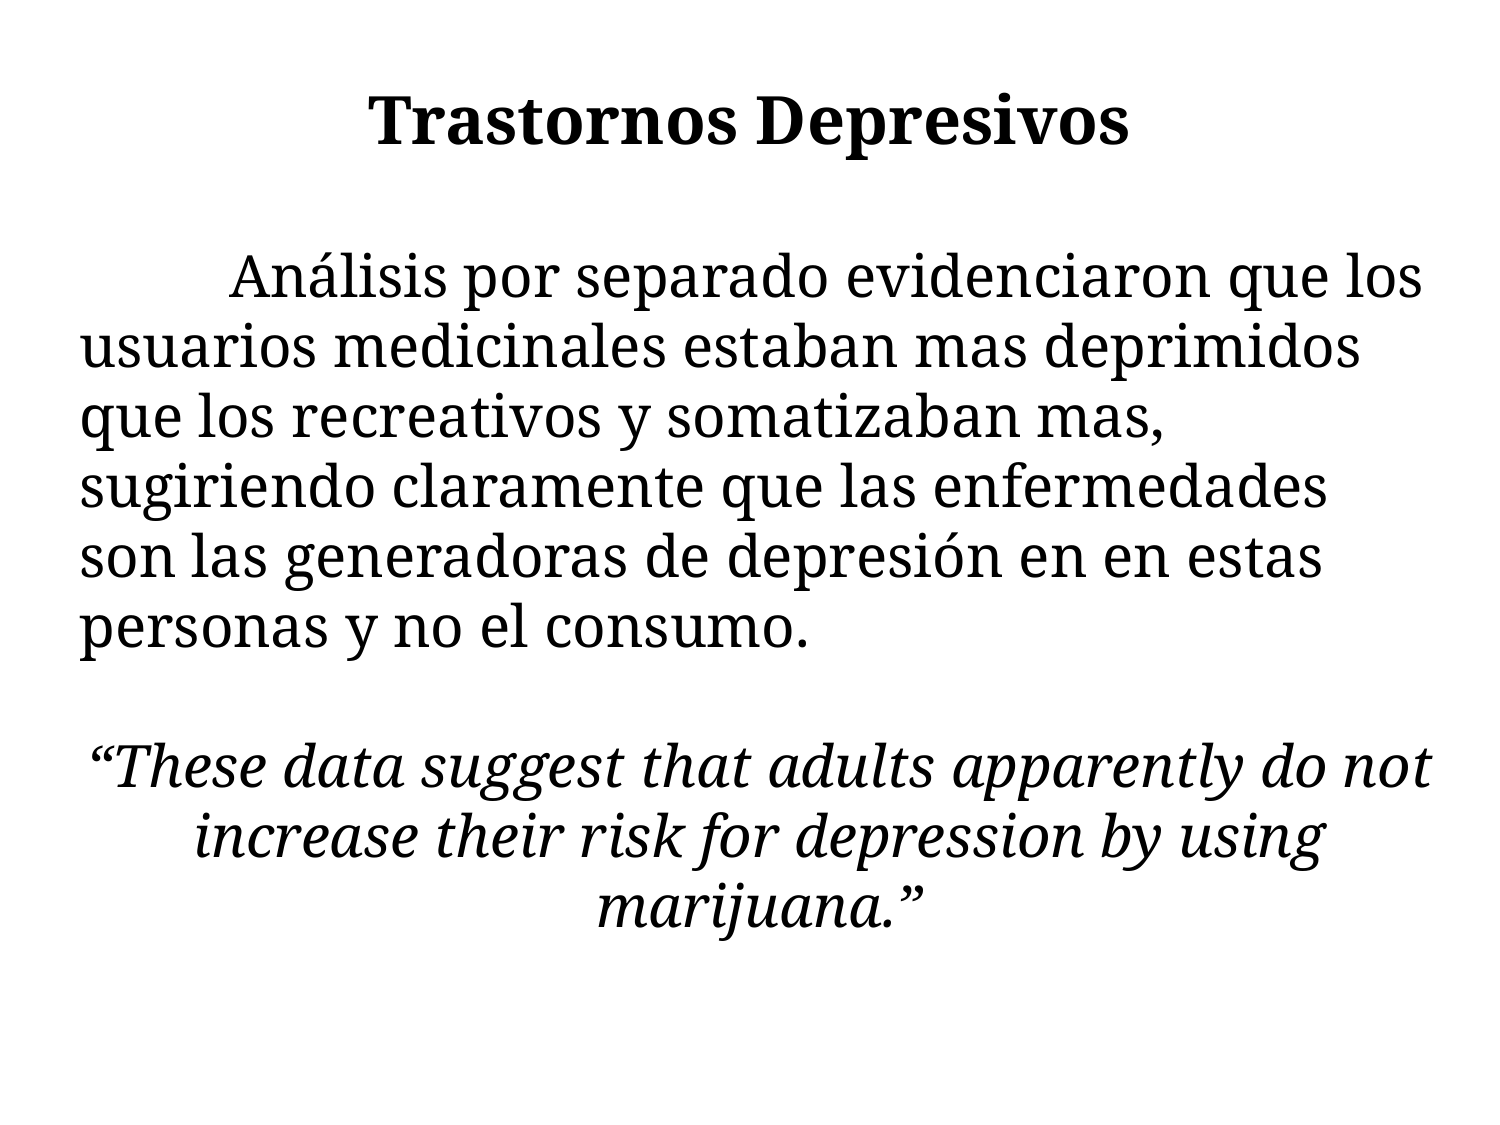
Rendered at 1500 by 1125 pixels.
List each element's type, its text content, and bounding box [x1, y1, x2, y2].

text_box Análisis por separado evidenciaron que los usuarios medicinales estaban mas deprimidos que los recreativos y somatizaban mas, sugiriendo claramente que las enfermedades son las generadoras de depresión en en estas personas y no el consumo. “These data suggest that adults apparently do not increase their risk for depression by using marijuana.” [64, 231, 1456, 947]
title Trastornos Depresivos [112, 55, 1388, 181]
